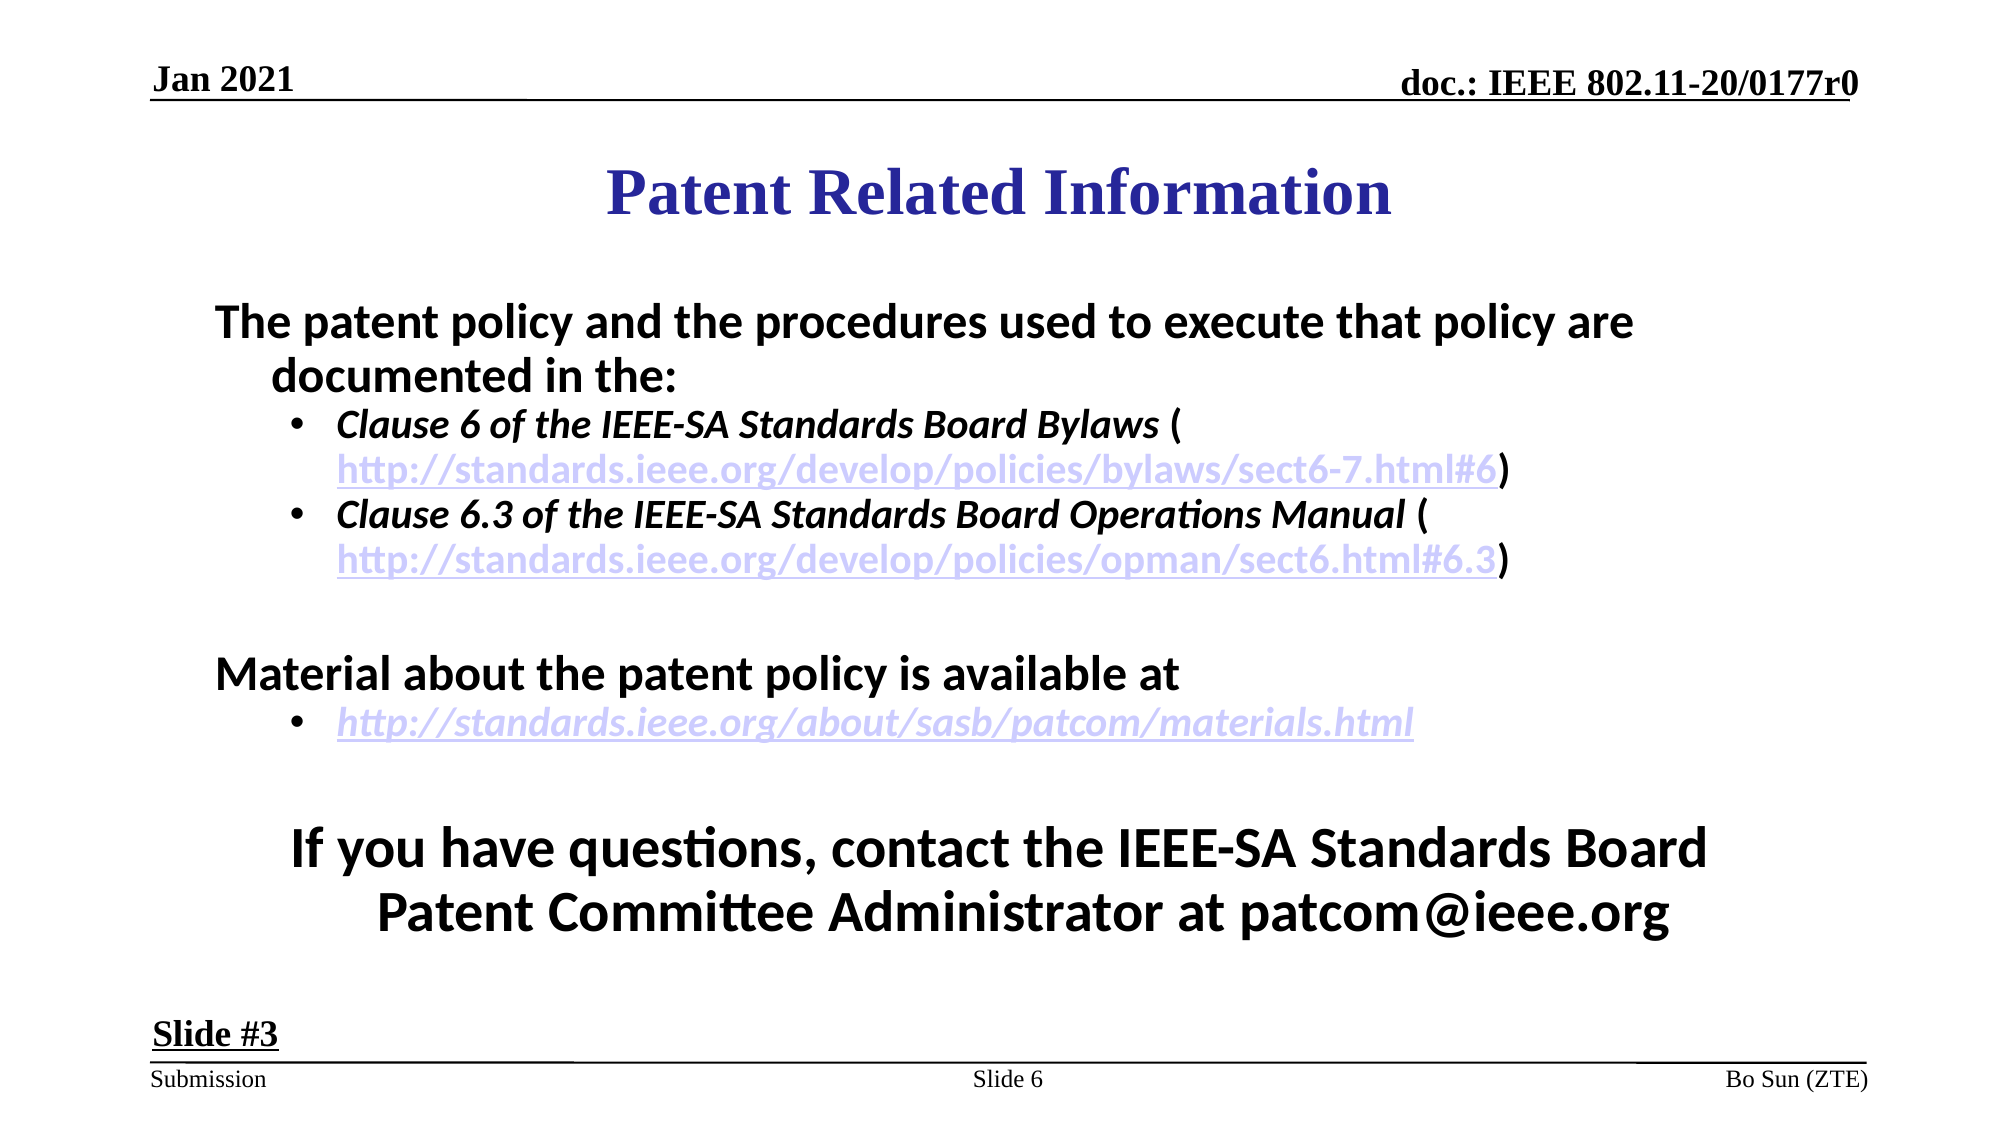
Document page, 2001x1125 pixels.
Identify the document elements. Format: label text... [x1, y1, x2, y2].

text_box Patent Related Information [362, 100, 1638, 276]
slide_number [152, 54, 563, 100]
slide_number Slide 6 [949, 1061, 1067, 1123]
text_box Slide #3 [137, 1002, 294, 1062]
text_box The patent policy and the procedures used to execute that policy are documented in the: Clause 6 of the IEEE-SA Standards Board Bylaws (http://standards.ieee.org/develop/policies/bylaws/sect6-7.html#6) Clause 6.3 of the IEEE-SA Standards Board Operations Manual (http://standards.ieee.org/develop/policies/opman/sect6.html#6.3) Material about the patent policy is available at http://standards.ieee.org/about/sasb/patcom/materials.html If you have questions, contact the IEEE-SA Standards Board Patent Committee Administrator at patcom@ieee.org [200, 287, 1800, 988]
footer Bo Sun (ZTE) [1171, 1061, 1869, 1093]
